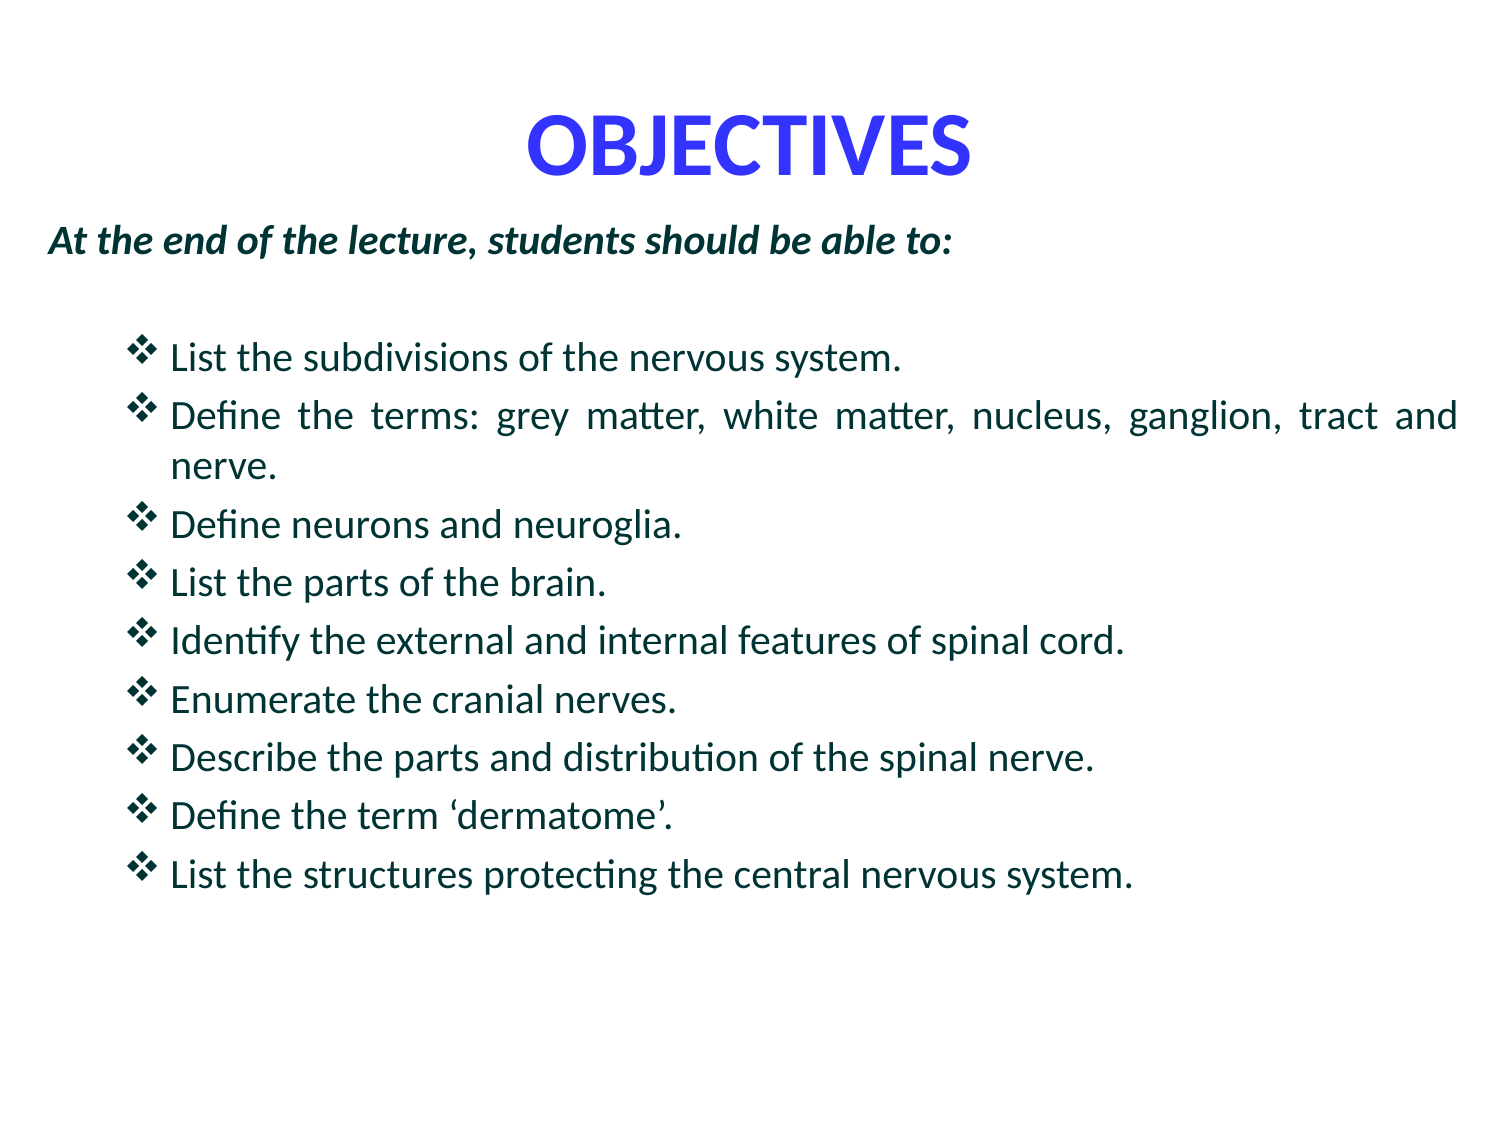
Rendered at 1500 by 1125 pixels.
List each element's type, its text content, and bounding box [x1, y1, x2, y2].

title OBJECTIVES [74, 44, 1426, 205]
list At the end of the lecture, students should be able to: List the subdivisions of the nervous system. Define the terms: grey matter, white matter, nucleus, ganglion, tract and nerve. Define neurons and neuroglia. List the parts of the brain. Identify the external and internal features of spinal cord. Enumerate the cranial nerves. Describe the parts and distribution of the spinal nerve. Define the term ‘dermatome’. List the structures protecting the central nervous system. [33, 205, 1475, 990]
